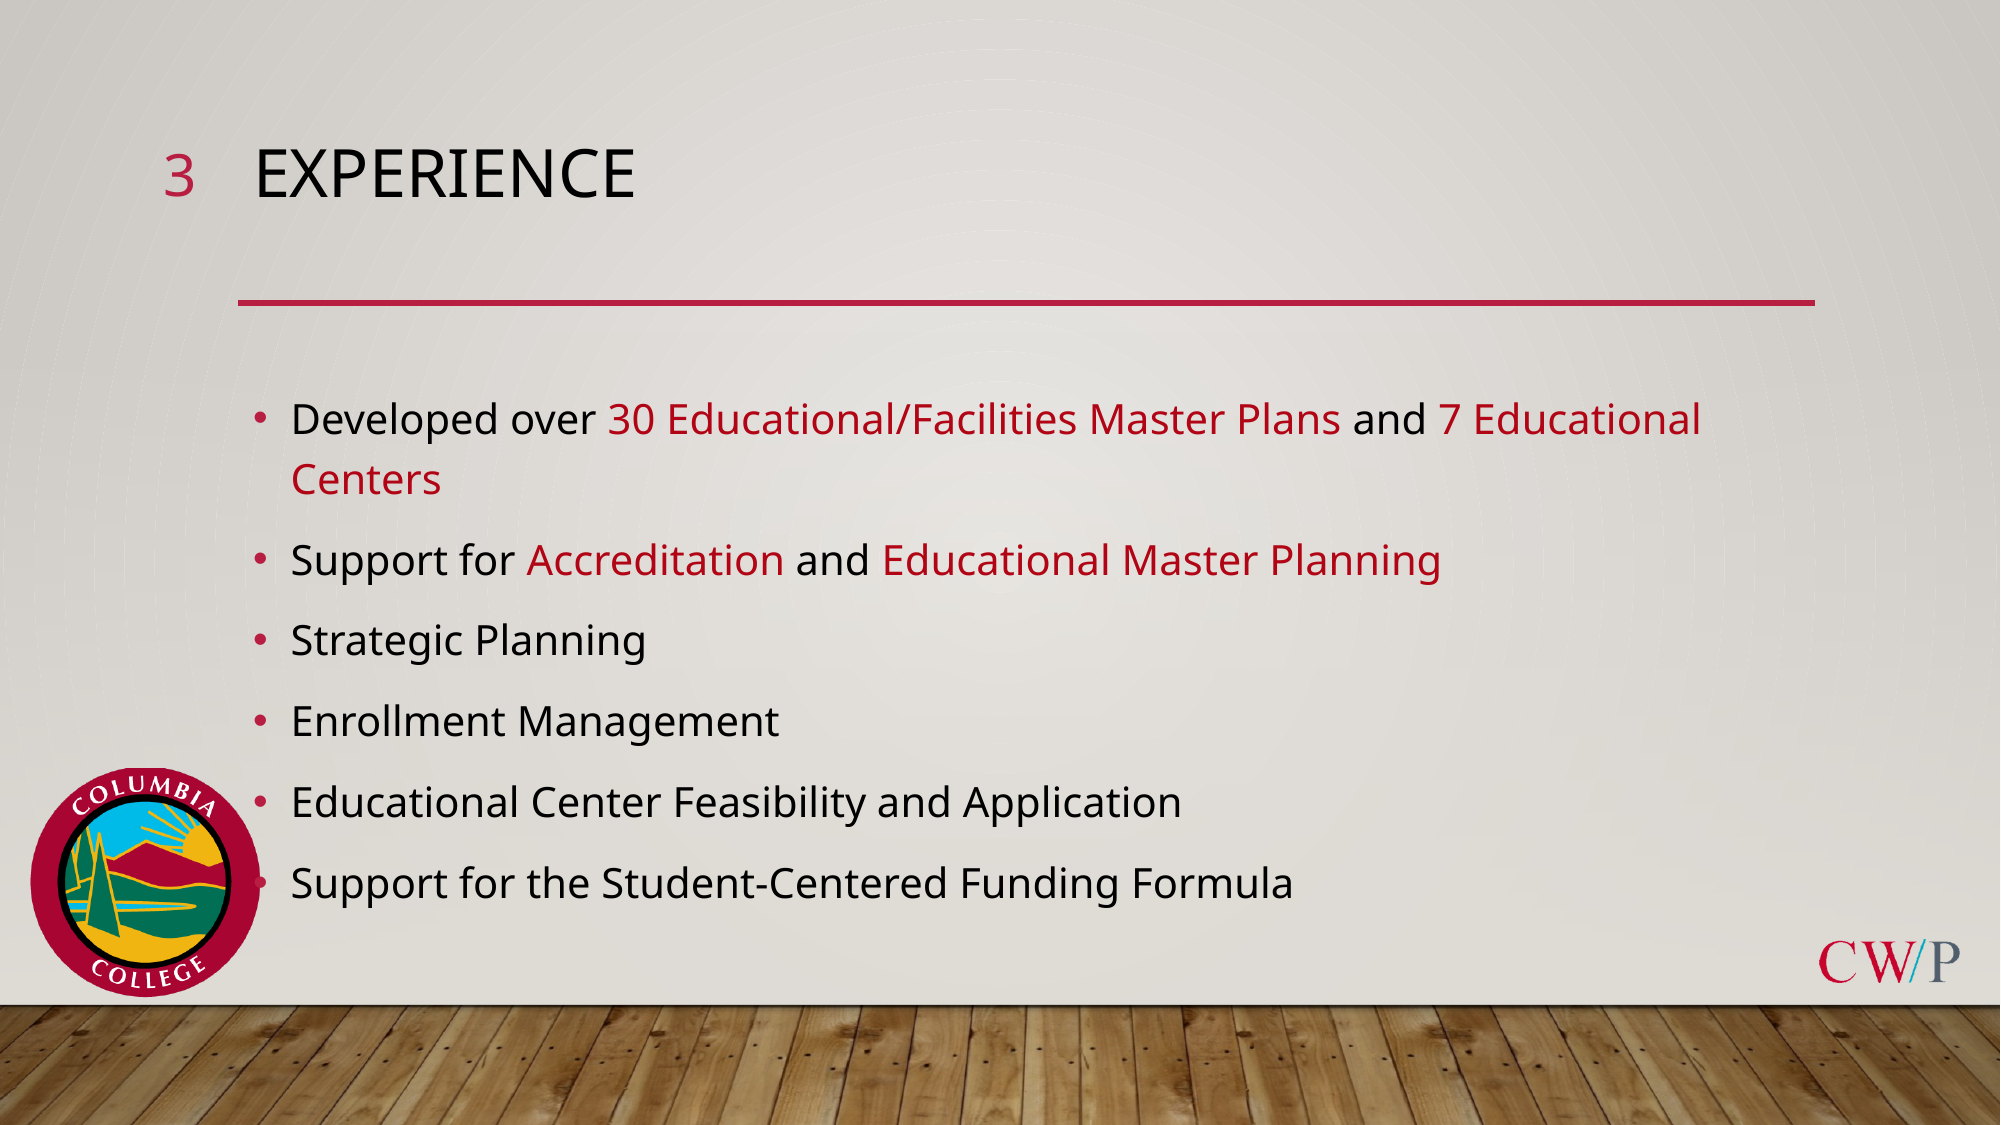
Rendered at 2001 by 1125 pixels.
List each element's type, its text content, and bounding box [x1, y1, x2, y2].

title Experience [238, 131, 1814, 304]
picture [30, 768, 261, 999]
list Developed over 30 Educational/Facilities Master Plans and 7 Educational Centers Support for Accreditation and Educational Master Planning Strategic Planning Enrollment Management Educational Center Feasibility and Application Support for the Student-Centered Funding Formula [238, 304, 1814, 871]
picture [0, 1005, 2000, 1125]
picture [1819, 939, 1960, 983]
slide_number 3 [78, 131, 212, 214]
